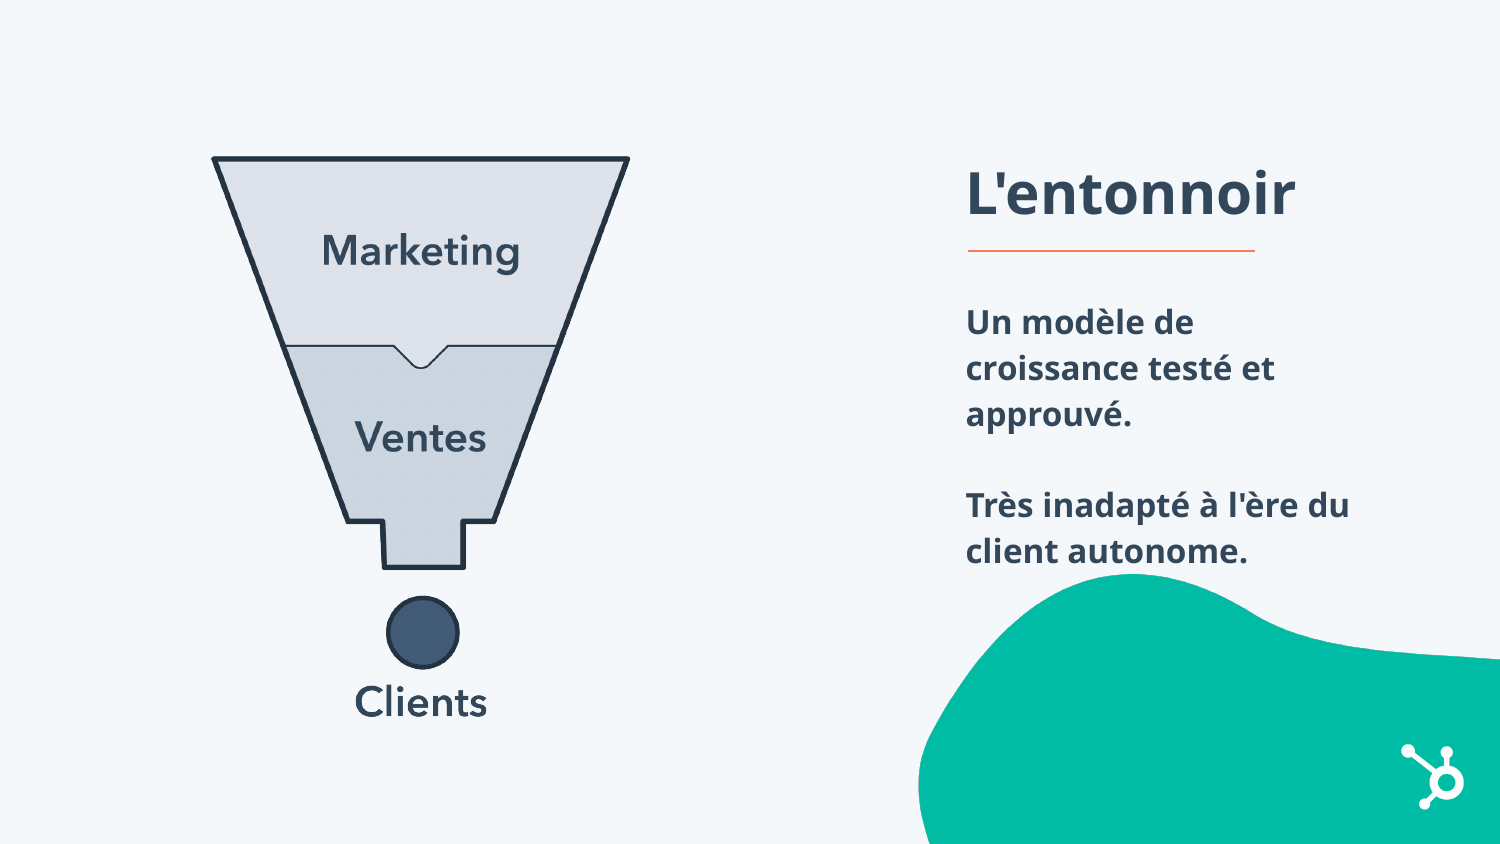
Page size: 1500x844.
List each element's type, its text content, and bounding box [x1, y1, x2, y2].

picture [893, 440, 1500, 844]
picture [51, 112, 820, 743]
text_box Un modèle de croissance testé et approuvé. Très inadapté à l'ère du client autonome. [950, 279, 1384, 363]
text_box L'entonnoir [950, 141, 1326, 266]
